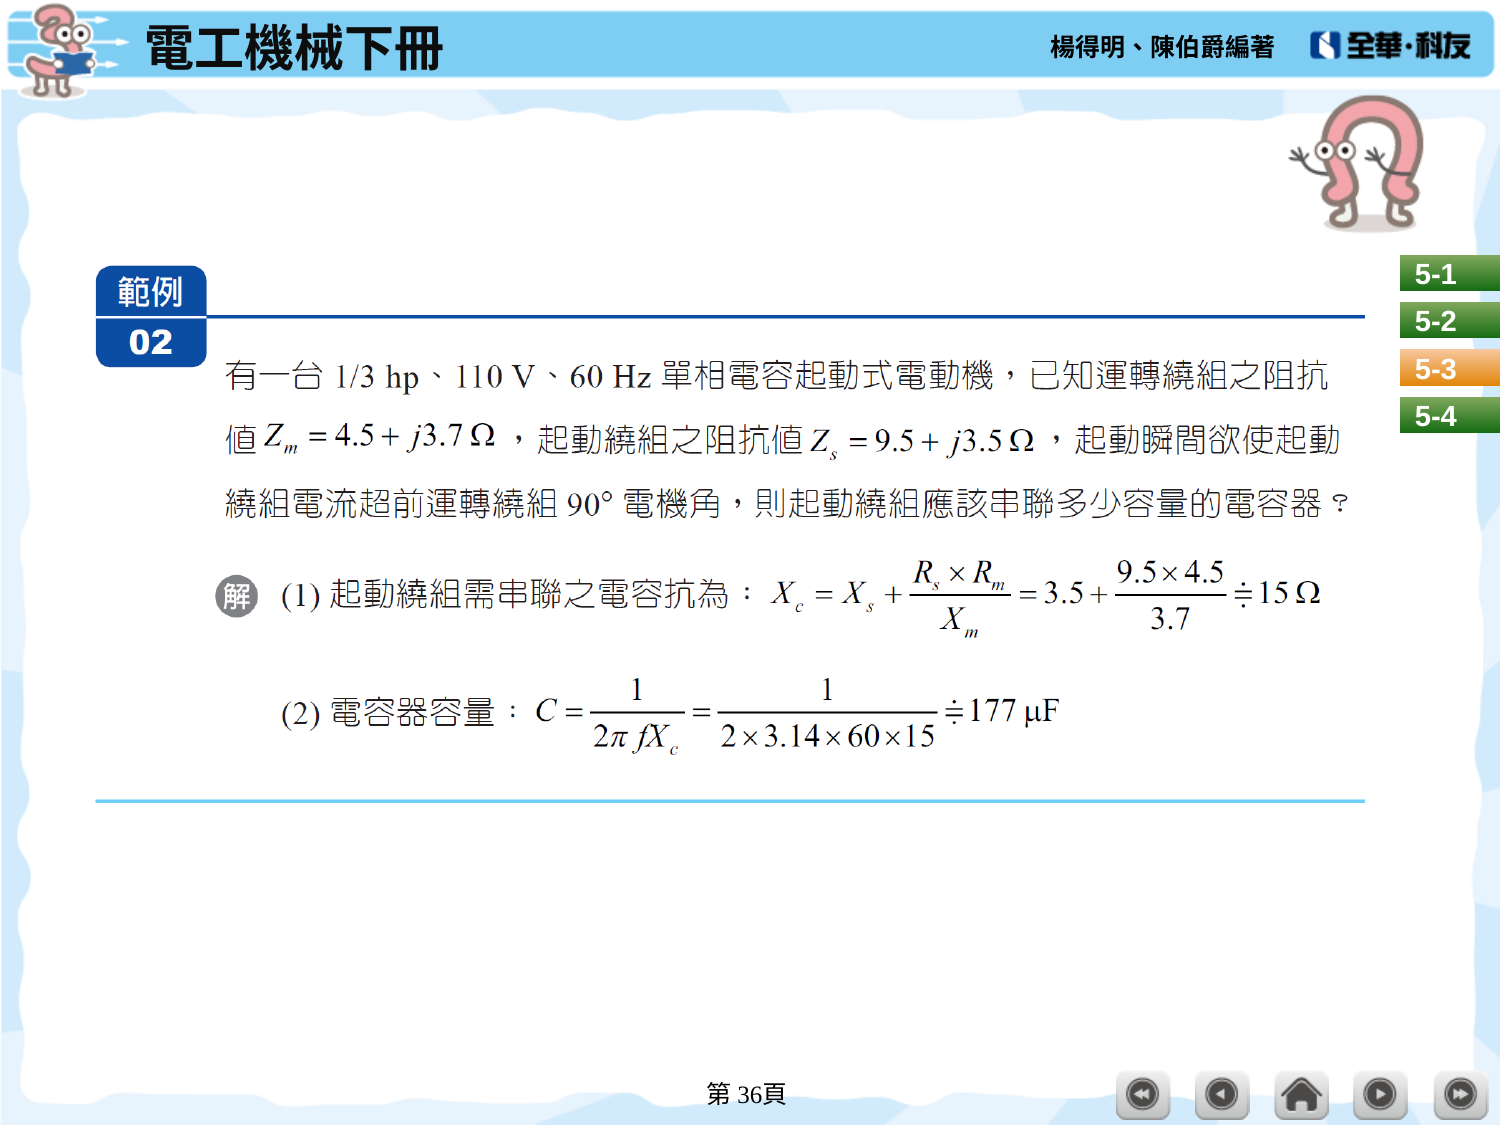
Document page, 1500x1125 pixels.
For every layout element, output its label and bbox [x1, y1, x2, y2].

picture [0, 0, 1500, 1125]
list [52, 243, 1388, 825]
